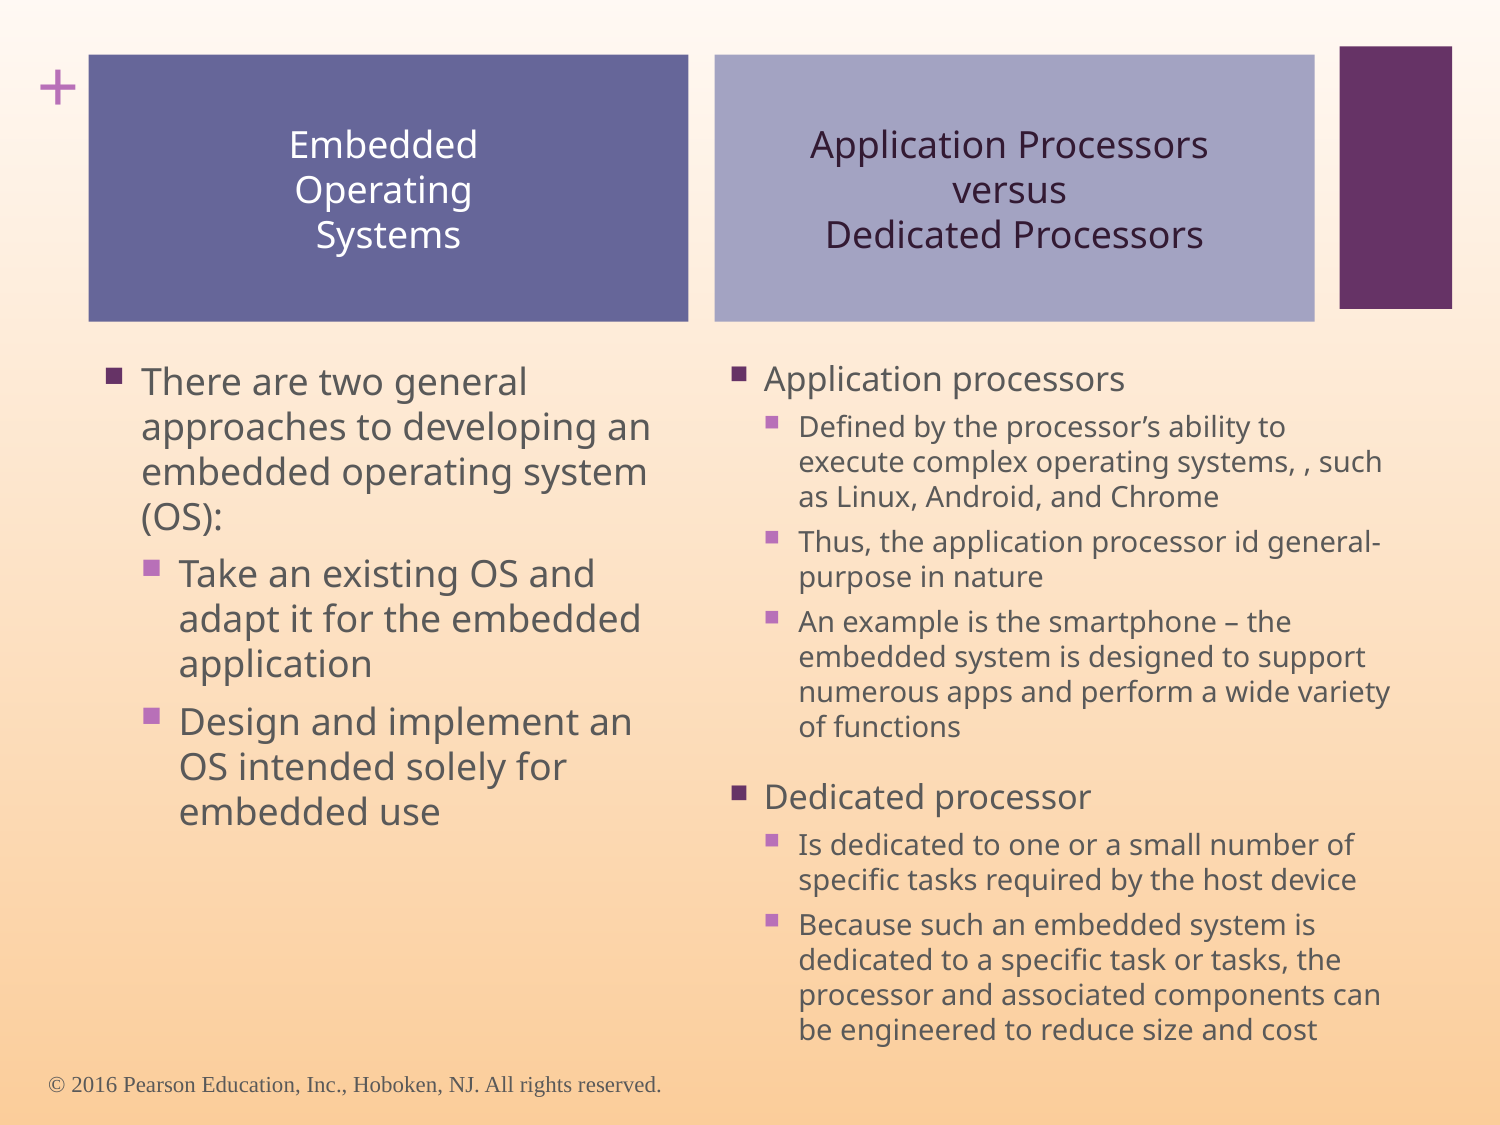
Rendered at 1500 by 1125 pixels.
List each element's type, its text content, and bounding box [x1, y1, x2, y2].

list Application processors Defined by the processor’s ability to execute complex operating systems, , such as Linux, Android, and Chrome Thus, the application processor id general-purpose in nature An example is the smartphone – the embedded system is designed to support numerous apps and perform a wide variety of functions Dedicated processor Is dedicated to one or a small number of specific tasks required by the host device Because such an embedded system is dedicated to a specific task or tasks, the processor and associated components can be engineered to reduce size and cost [714, 349, 1412, 1059]
list Application Processors versus Dedicated Processors [714, 54, 1315, 322]
footer © 2016 Pearson Education, Inc., Hoboken, NJ. All rights reserved. [33, 1053, 1038, 1114]
list There are two general approaches to developing an embedded operating system (OS): Take an existing OS and adapt it for the embedded application Design and implement an OS intended solely for embedded use [88, 349, 689, 954]
list Embedded Operating Systems [88, 54, 689, 322]
